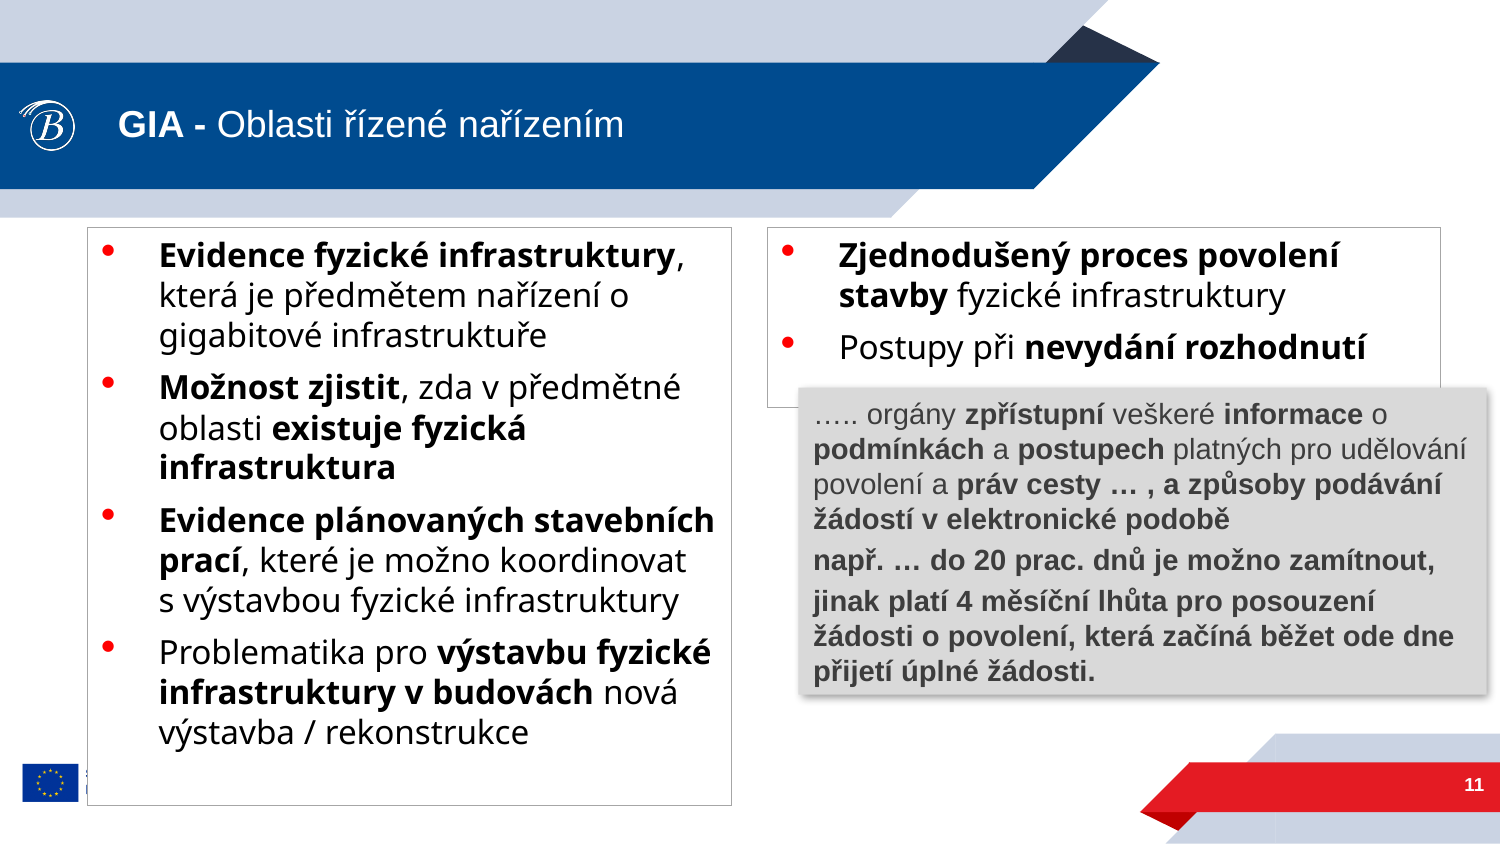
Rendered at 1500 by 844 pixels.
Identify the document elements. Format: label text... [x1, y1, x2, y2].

text_box 11 [1342, 761, 1500, 806]
text_box ….. orgány zpřístupní veškeré informace o podmínkách a postupech platných pro udělování povolení a práv cesty … , a způsoby podávání žádostí v elektronické podobě např. … do 20 prac. dnů je možno zamítnout, jinak platí 4 měsíční lhůta pro posouzení žádosti o povolení, která začíná běžet ode dne přijetí úplné žádosti. [798, 387, 1487, 695]
text_box GIA - Oblasti řízené nařízením [103, 62, 1123, 189]
text_box Evidence fyzické infrastruktury, která je předmětem nařízení o gigabitové infrastruktuře Možnost zjistit, zda v předmětné oblasti existuje fyzická infrastruktura Evidence plánovaných stavebních prací, které je možno koordinovat s výstavbou fyzické infrastruktury Problematika pro výstavbu fyzické infrastruktury v budovách nová výstavba / rekonstrukce [87, 227, 732, 806]
picture [19, 758, 87, 805]
text_box Zjednodušený proces povolení stavby fyzické infrastruktury Postupy při nevydání rozhodnutí [767, 227, 1441, 408]
picture [19, 100, 75, 151]
